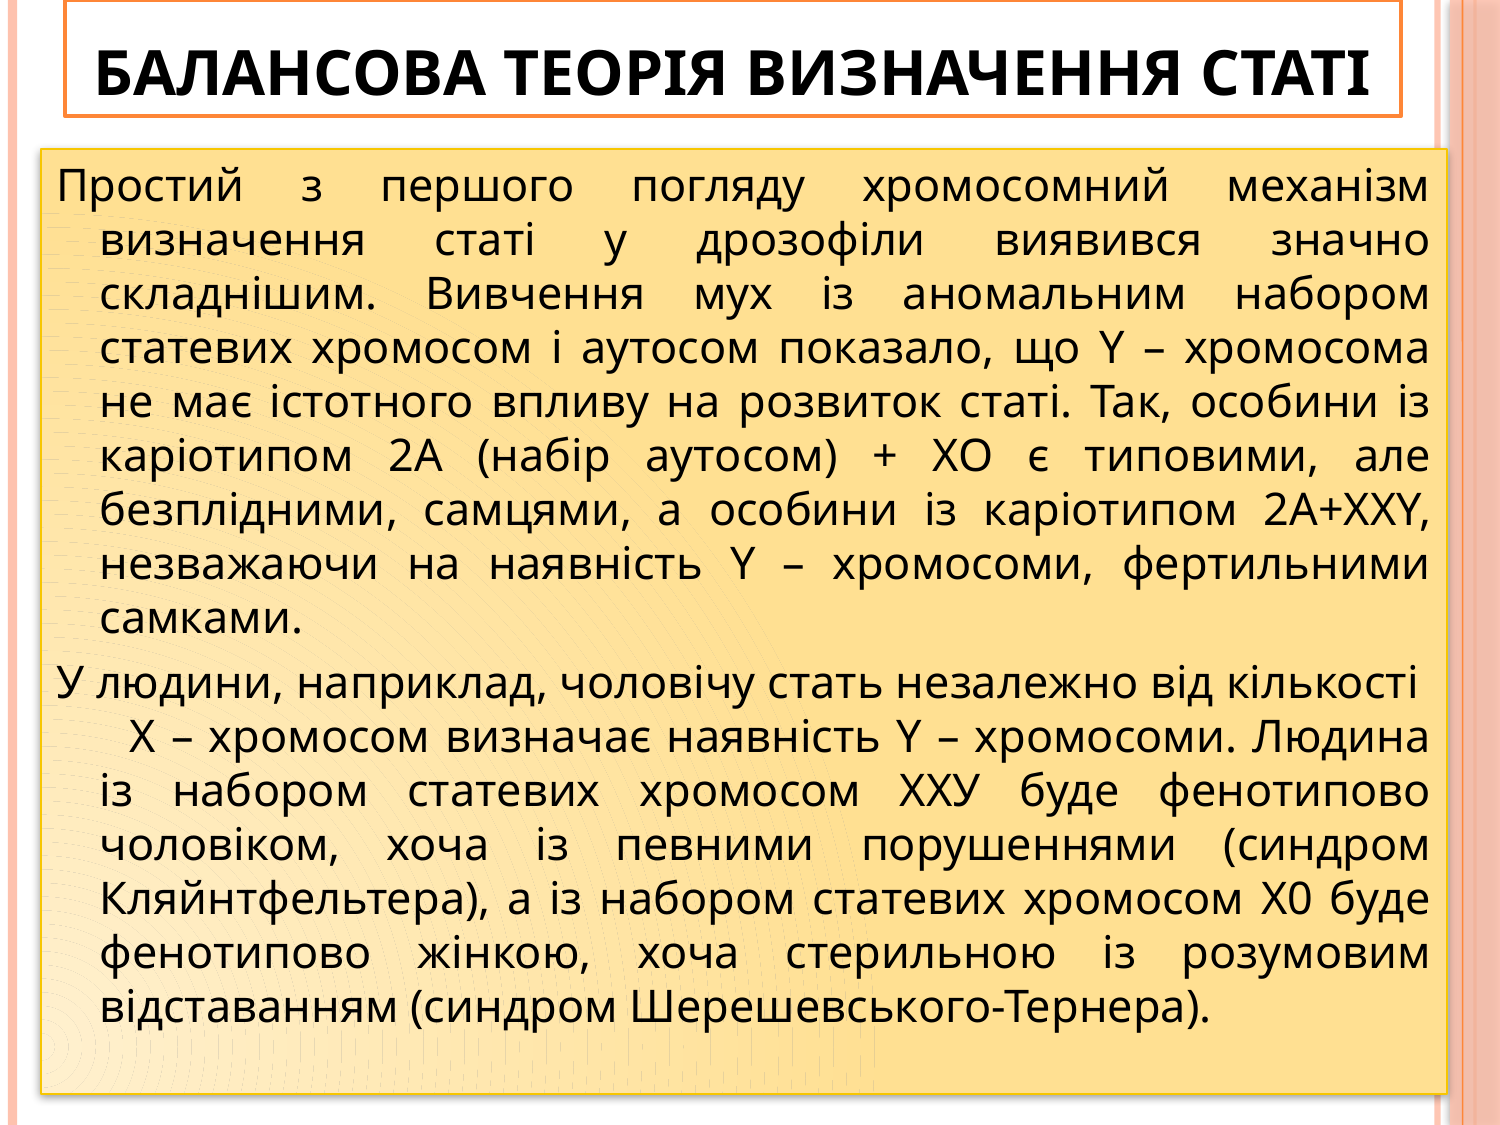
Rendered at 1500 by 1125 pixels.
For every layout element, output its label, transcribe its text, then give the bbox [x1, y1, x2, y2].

title Балансова теорія визначення статі [63, 0, 1403, 118]
list Простий з першого погляду хромосомний механізм визначення статі у дрозофіли виявився значно складнішим. Вивчення мух із аномальним набором статевих хромосом і аутосом показало, що Y – хромосома не має істотного впливу на розвиток статі. Так, особини із каріотипом 2А (набір аутосом) + ХО є типовими, але безплідними, самцями, а особини із каріотипом 2А+ХХY, незважаючи на наявність Y – хромосоми, фертильними самками. У людини, наприклад, чоловічу стать незалежно від кількості Х – хромосом визначає наявність Y – хромосоми. Людина із набором статевих хромосом ХХУ буде фенотипово чоловіком, хоча із певними порушеннями (синдром Кляйнтфельтера), а із набором статевих хромосом Х0 буде фенотипово жінкою, хоча стерильною із розумовим відставанням (синдром Шерешевського-Тернера). [40, 148, 1448, 1095]
